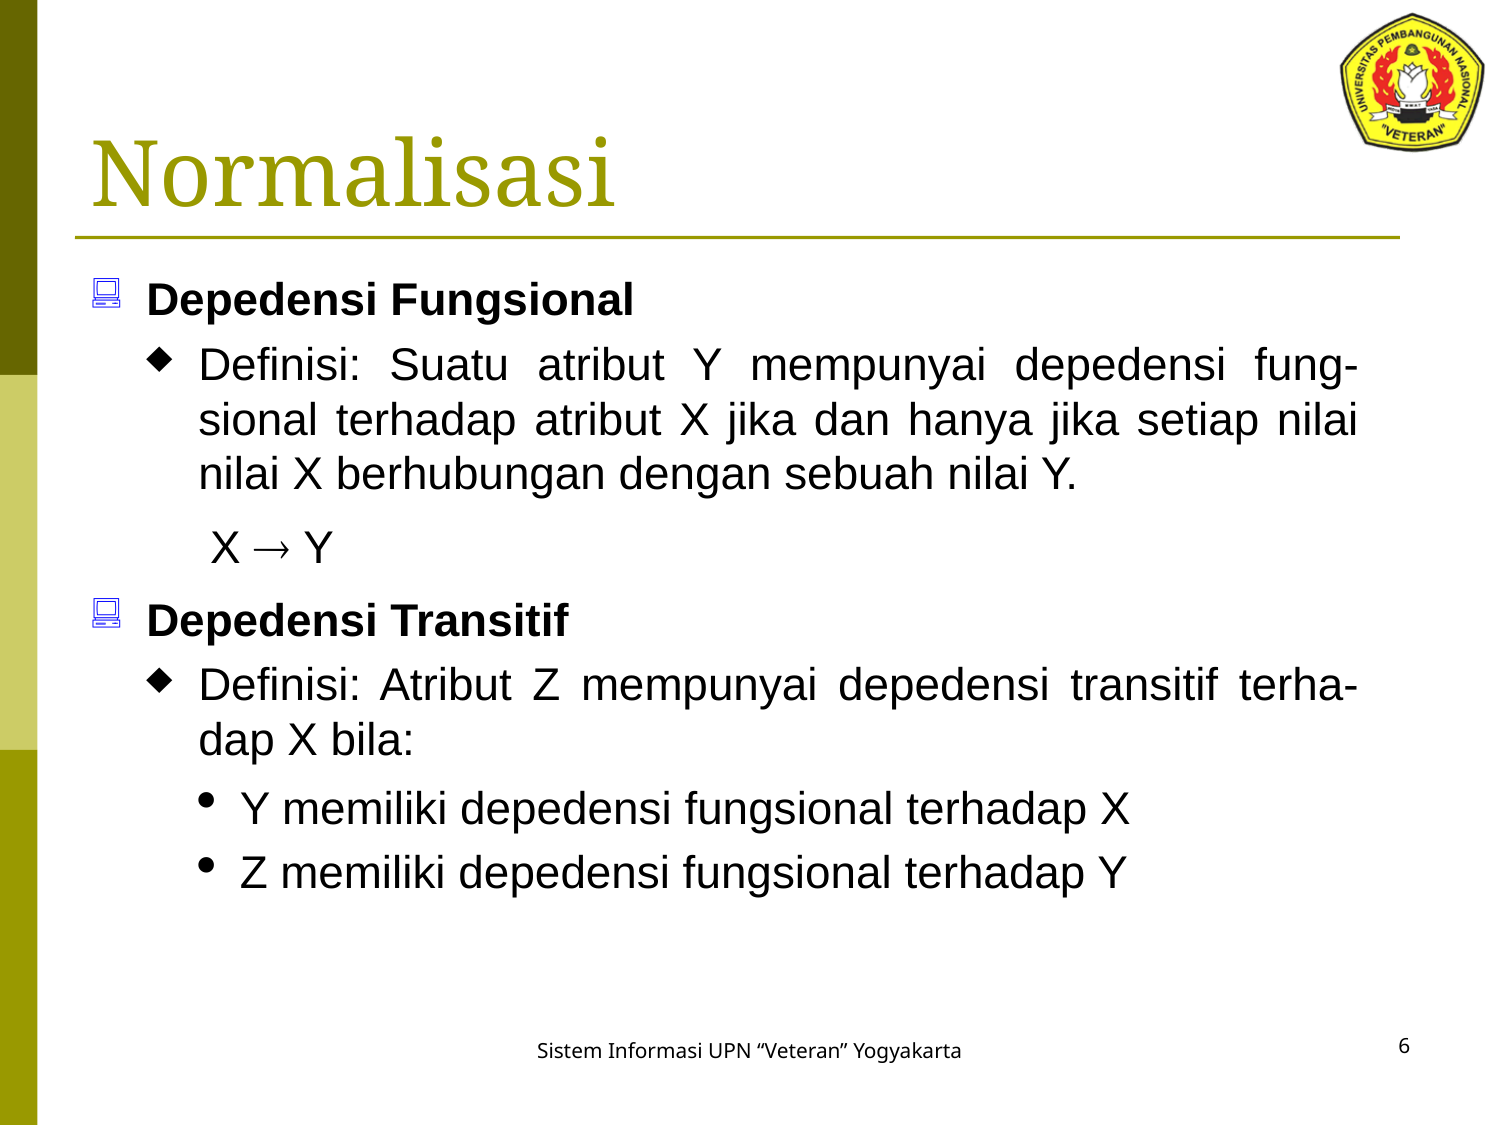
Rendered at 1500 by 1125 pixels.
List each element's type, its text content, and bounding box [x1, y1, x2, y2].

title Normalisasi [74, 45, 1426, 233]
slide_number 6 [1074, 1024, 1426, 1101]
picture [1337, 11, 1488, 154]
list Depedensi Fungsional Definisi: Suatu atribut Y mempunyai depedensi fung-sional terhadap atribut X jika dan hanya jika setiap nilai nilai X berhubungan dengan sebuah nilai Y. X  Y Depedensi Transitif Definisi: Atribut Z mempunyai depedensi transitif terha-dap X bila: Y memiliki depedensi fungsional terhadap X Z memiliki depedensi fungsional terhadap Y [74, 262, 1376, 1006]
